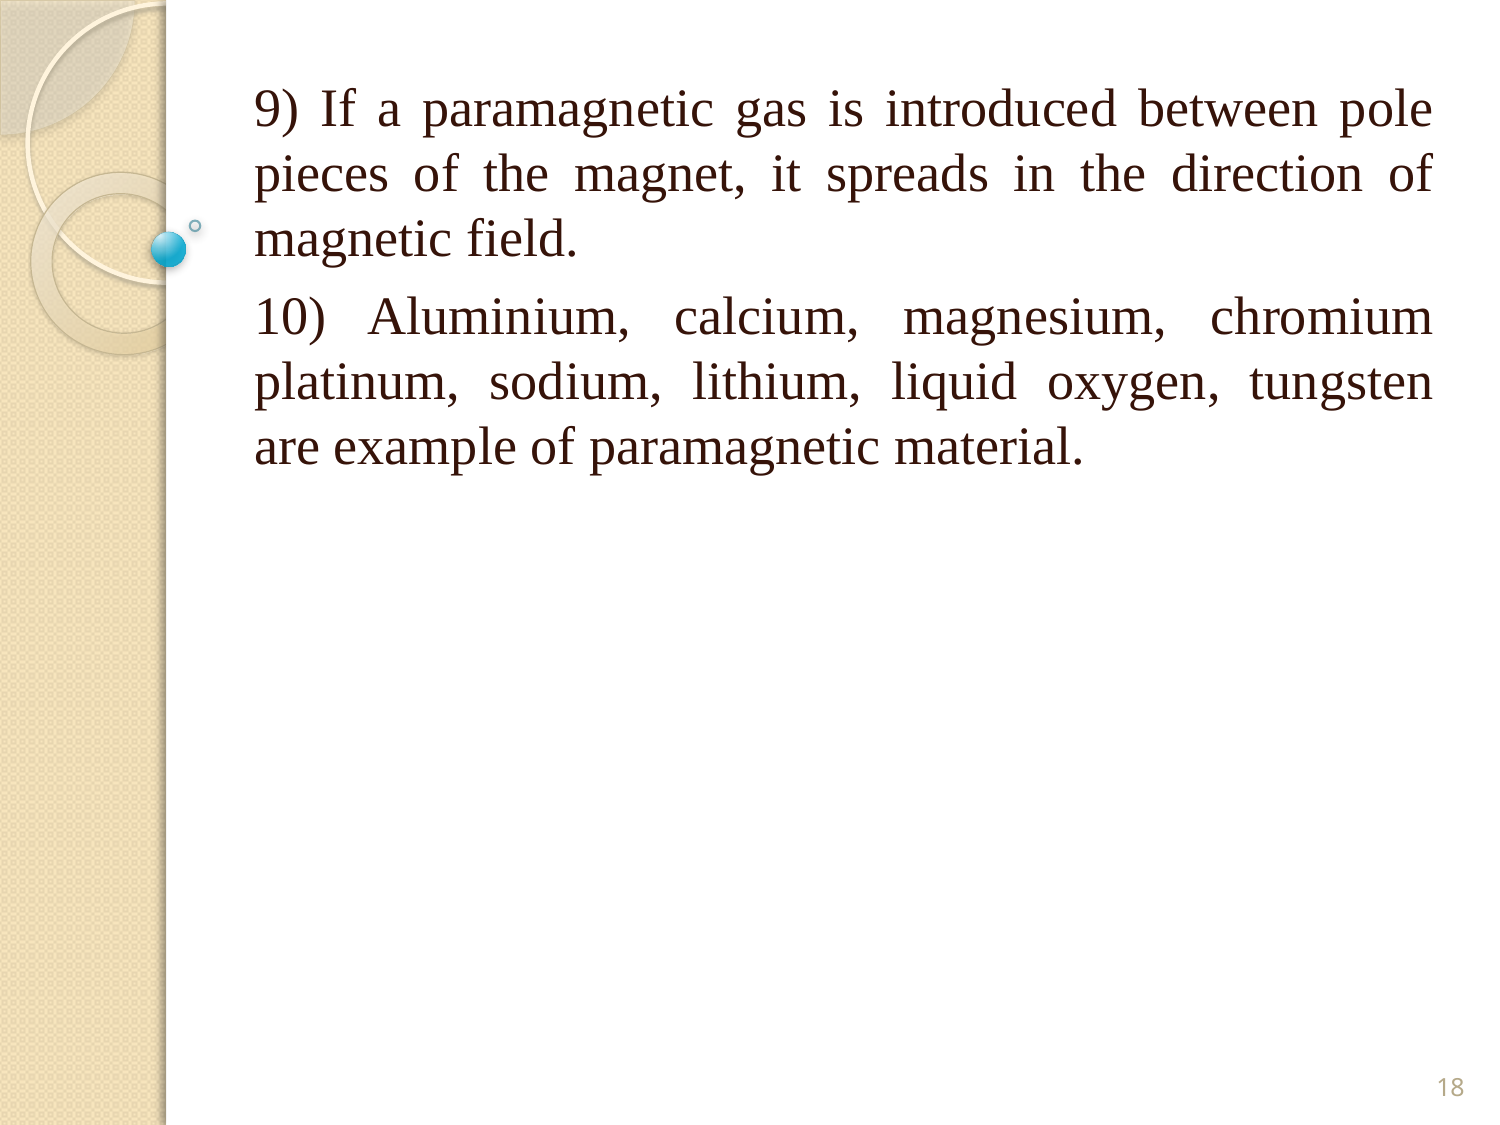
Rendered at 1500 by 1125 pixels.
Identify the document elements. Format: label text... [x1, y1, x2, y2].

subtitle 9) If a paramagnetic gas is introduced between pole pieces of the magnet, it spreads in the direction of magnetic field. 10) Aluminium, calcium, magnesium, chromium platinum, sodium, lithium, liquid oxygen, tungsten are example of paramagnetic material. [234, 72, 1450, 926]
slide_number 18 [1413, 1034, 1488, 1113]
